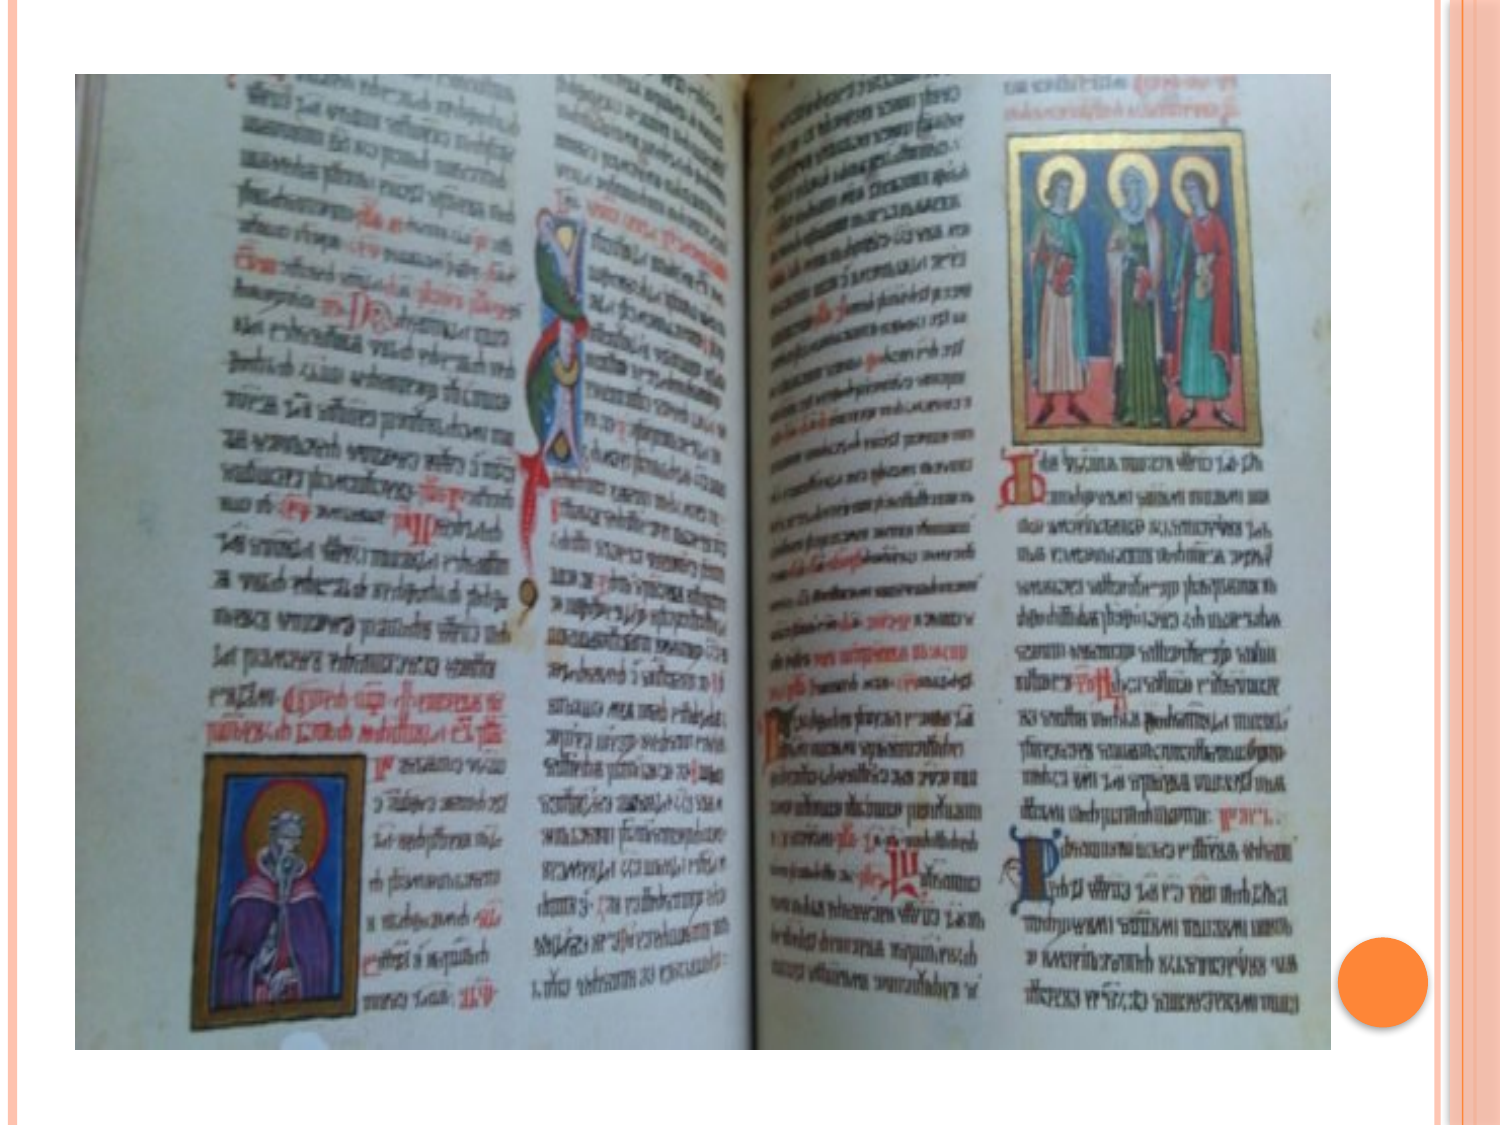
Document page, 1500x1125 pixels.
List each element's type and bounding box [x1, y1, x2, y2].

picture [74, 74, 1332, 1051]
